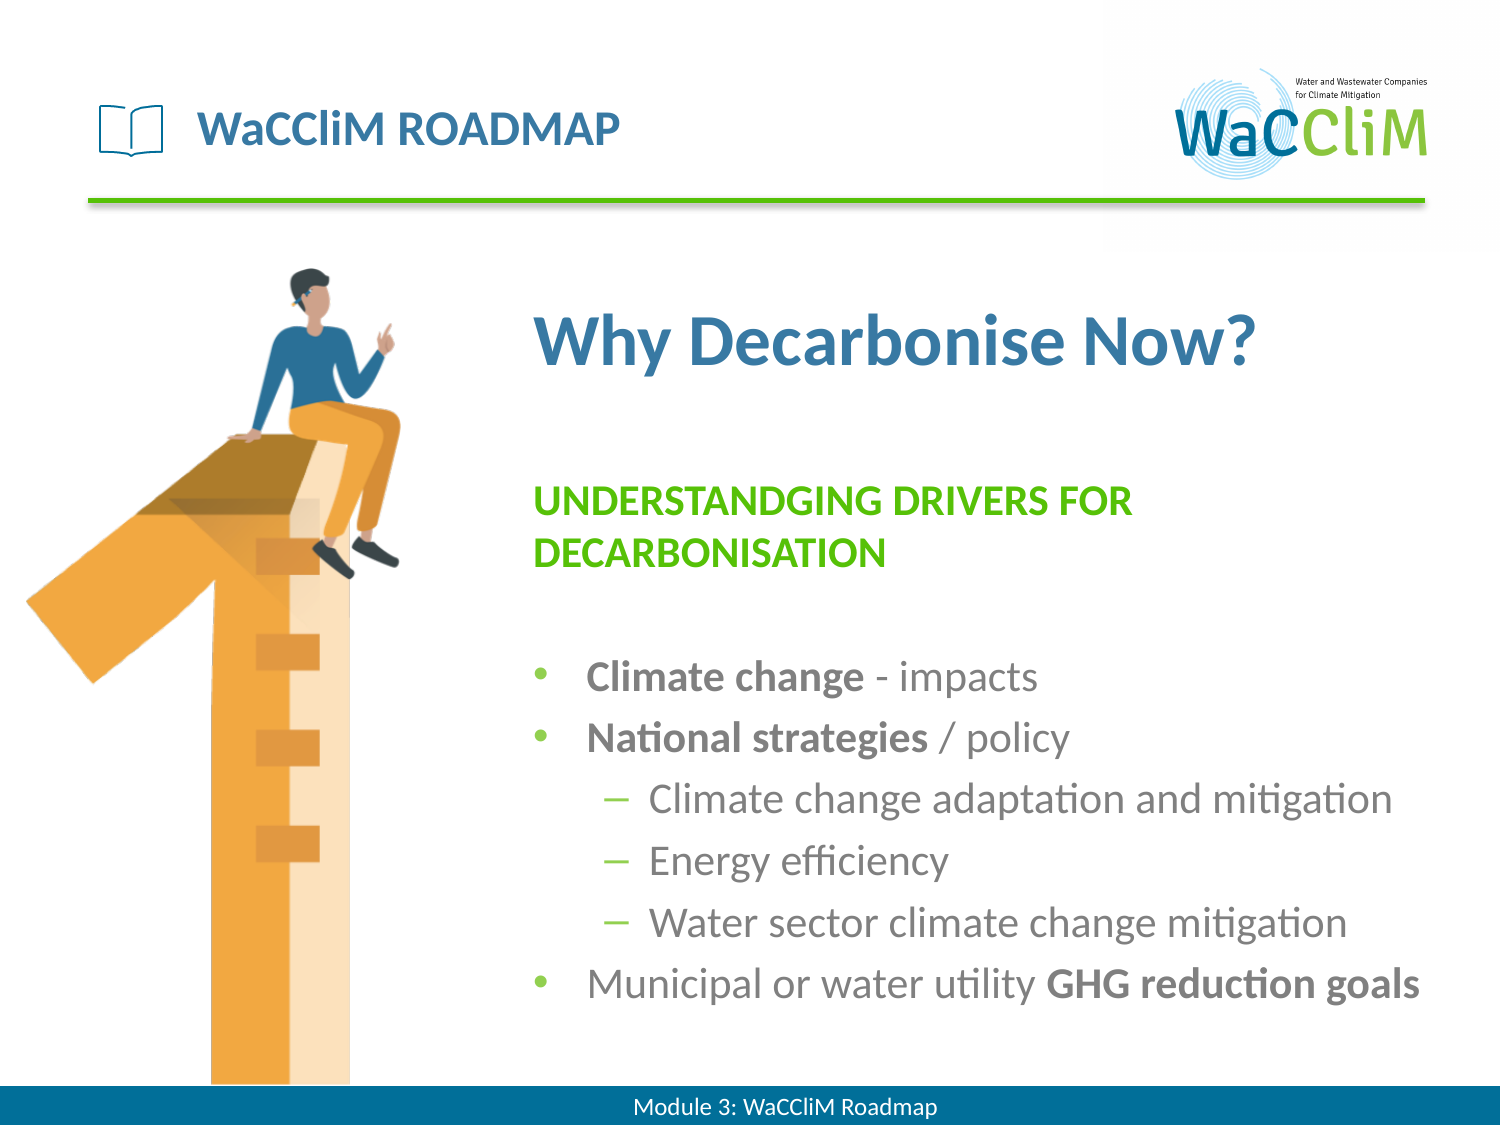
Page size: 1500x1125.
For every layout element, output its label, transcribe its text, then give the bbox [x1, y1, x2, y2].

picture [1103, 0, 1500, 252]
text_box Why Decarbonise Now? UNDERSTANDGING DRIVERS FOR DECARBONISATION Climate change - impacts National strategies / policy Climate change adaptation and mitigation Energy efficiency Water sector climate change mitigation Municipal or water utility GHG reduction goals [518, 284, 1444, 1069]
text_box Module 3: WaCCliM Roadmap [618, 1086, 954, 1125]
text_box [95, 87, 1051, 164]
picture [26, 268, 401, 1085]
